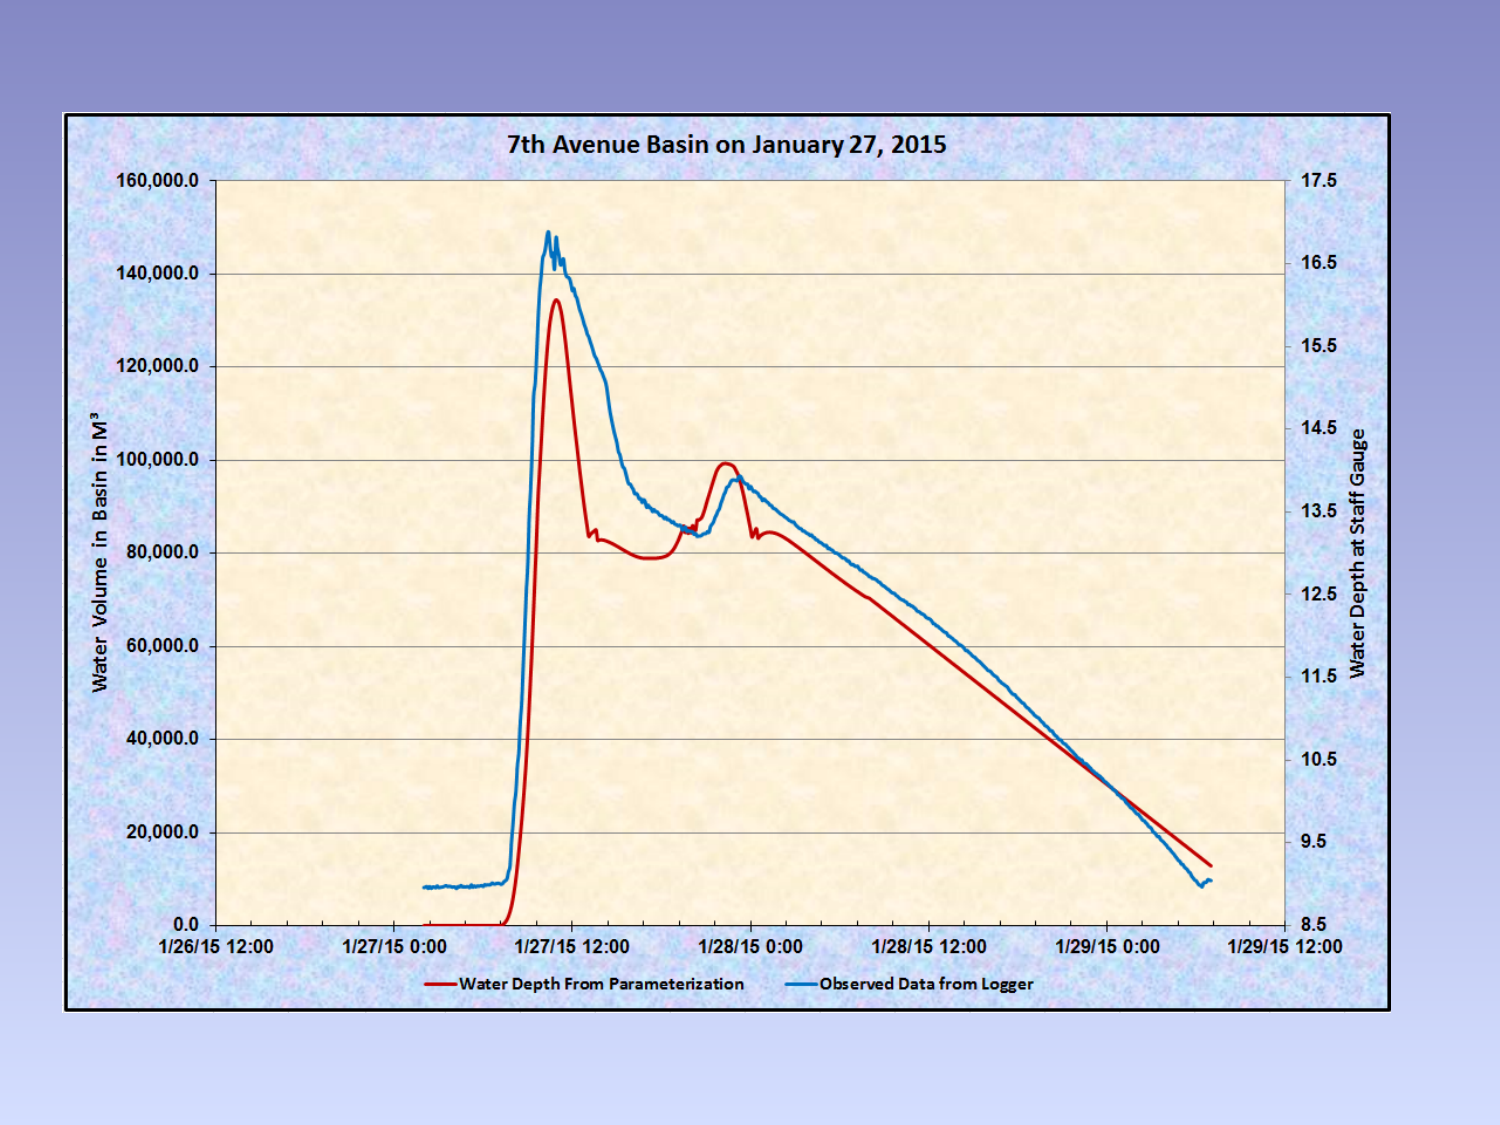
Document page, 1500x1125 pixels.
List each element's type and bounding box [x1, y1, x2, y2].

picture [62, 112, 1392, 1013]
